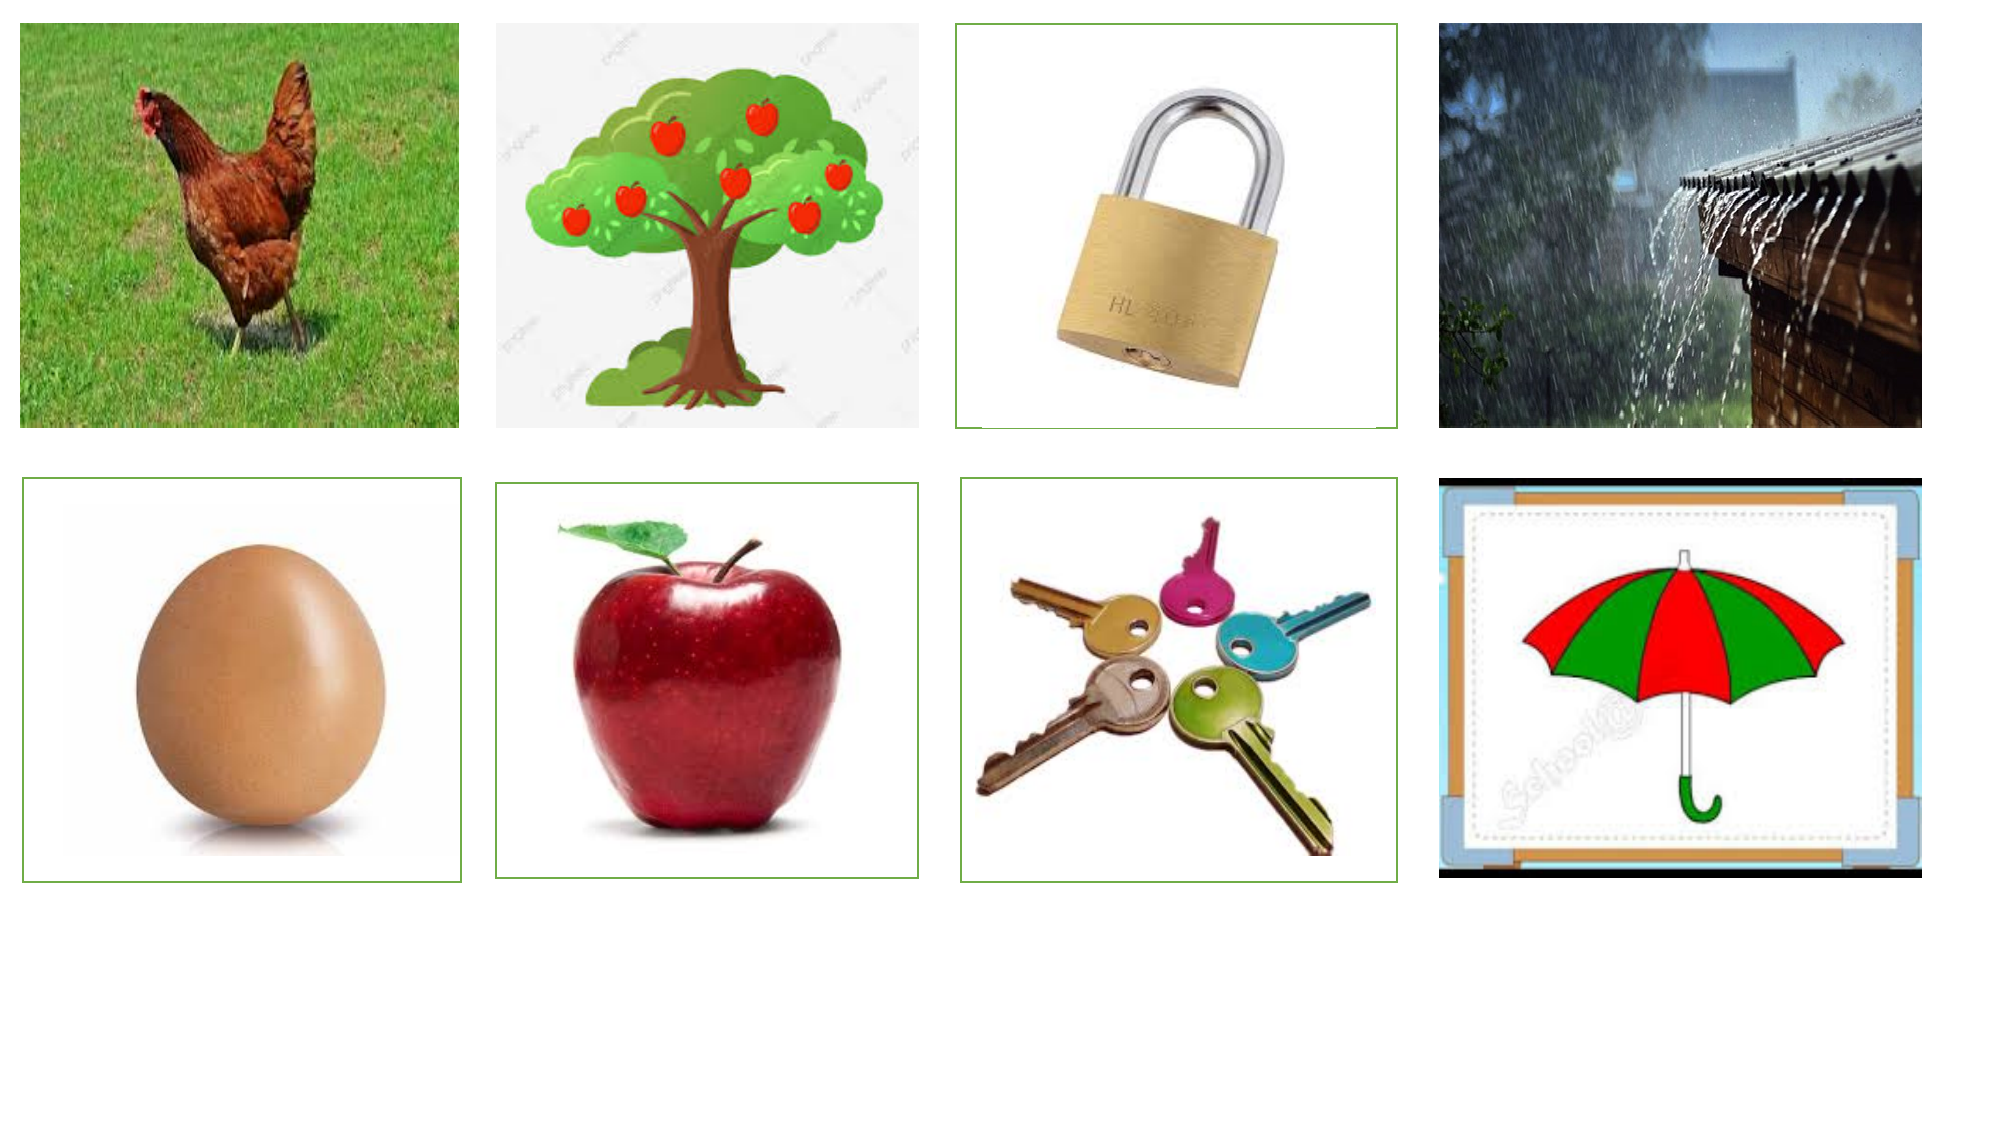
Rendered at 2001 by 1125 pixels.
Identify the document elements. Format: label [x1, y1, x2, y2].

picture [1439, 23, 1922, 428]
text_box [955, 23, 1398, 429]
picture [982, 33, 1376, 429]
picture [975, 502, 1376, 856]
picture [533, 502, 881, 858]
text_box [960, 477, 1398, 883]
picture [63, 504, 459, 856]
picture [20, 23, 459, 428]
picture [496, 23, 919, 428]
picture [1439, 478, 1922, 878]
text_box [22, 477, 462, 883]
text_box [495, 482, 919, 879]
